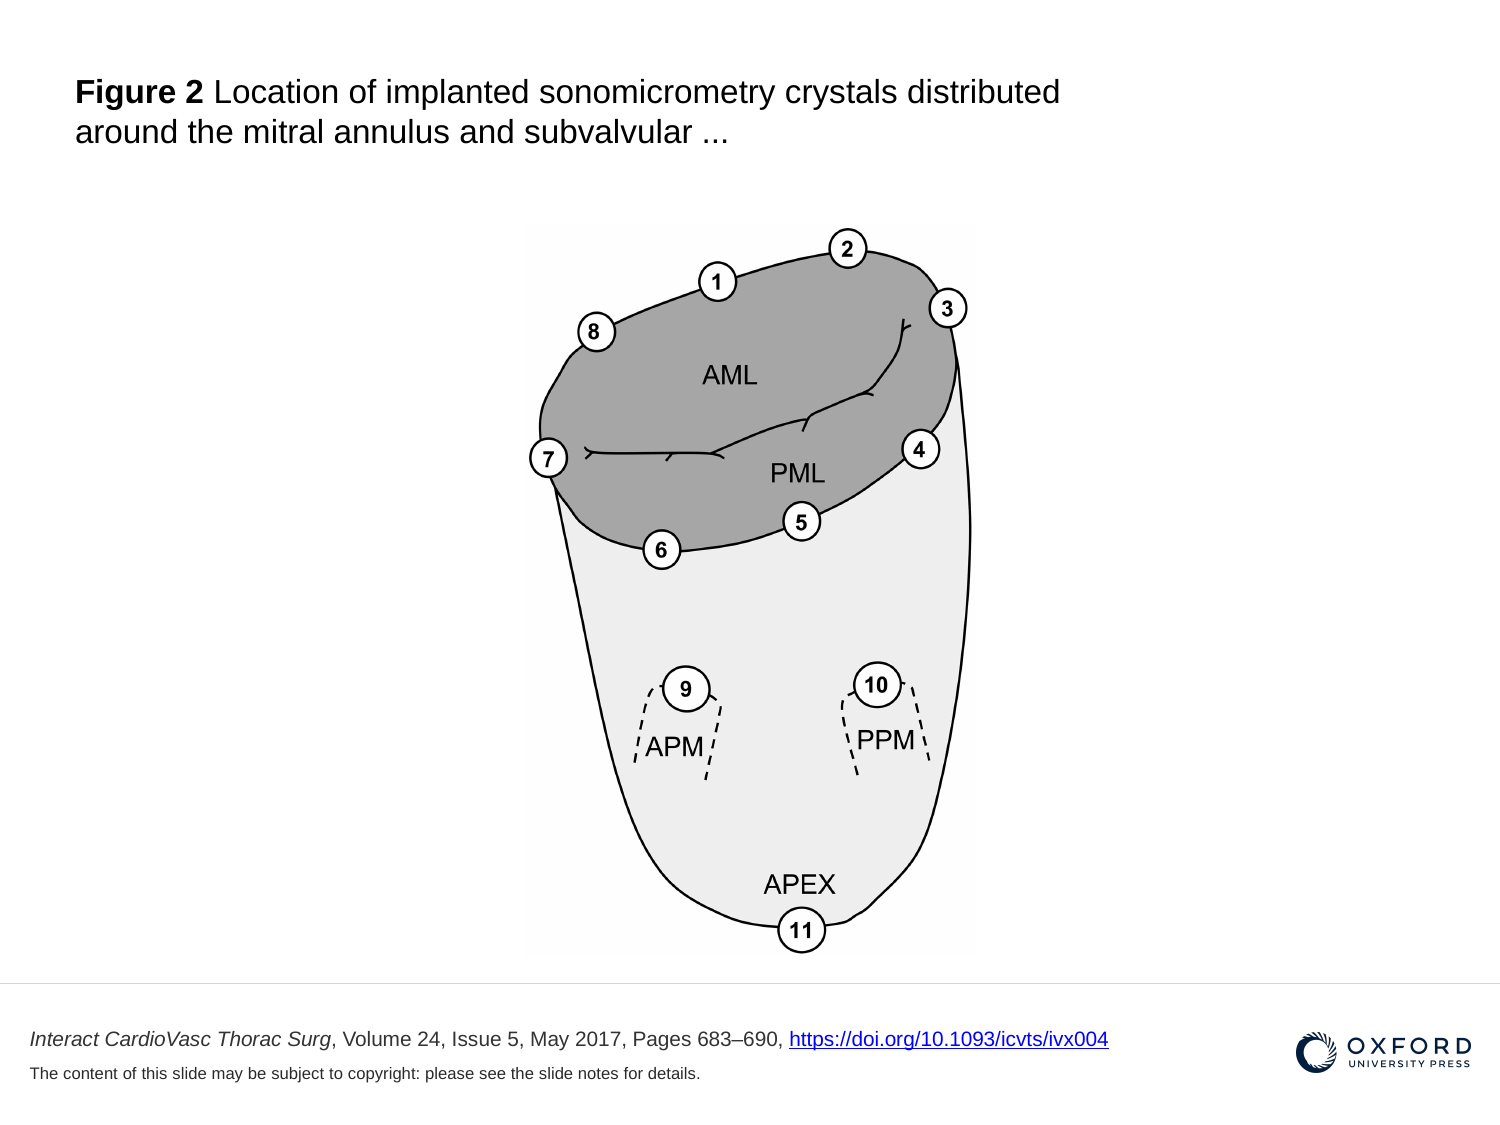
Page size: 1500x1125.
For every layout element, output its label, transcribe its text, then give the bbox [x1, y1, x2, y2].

picture [1296, 1032, 1471, 1073]
title Figure 2 Location of implanted sonomicrometry crystals distributed around the mitral annulus and subvalvular ... [75, 69, 1078, 171]
footer Interact CardioVasc Thorac Surg, Volume 24, Issue 5, May 2017, Pages 683–690, https://doi.org/10.1093/icvts/ivx004 The content of this slide may be subject to copyright: please see the slide notes for details. [0, 983, 1260, 1125]
picture [524, 224, 975, 957]
